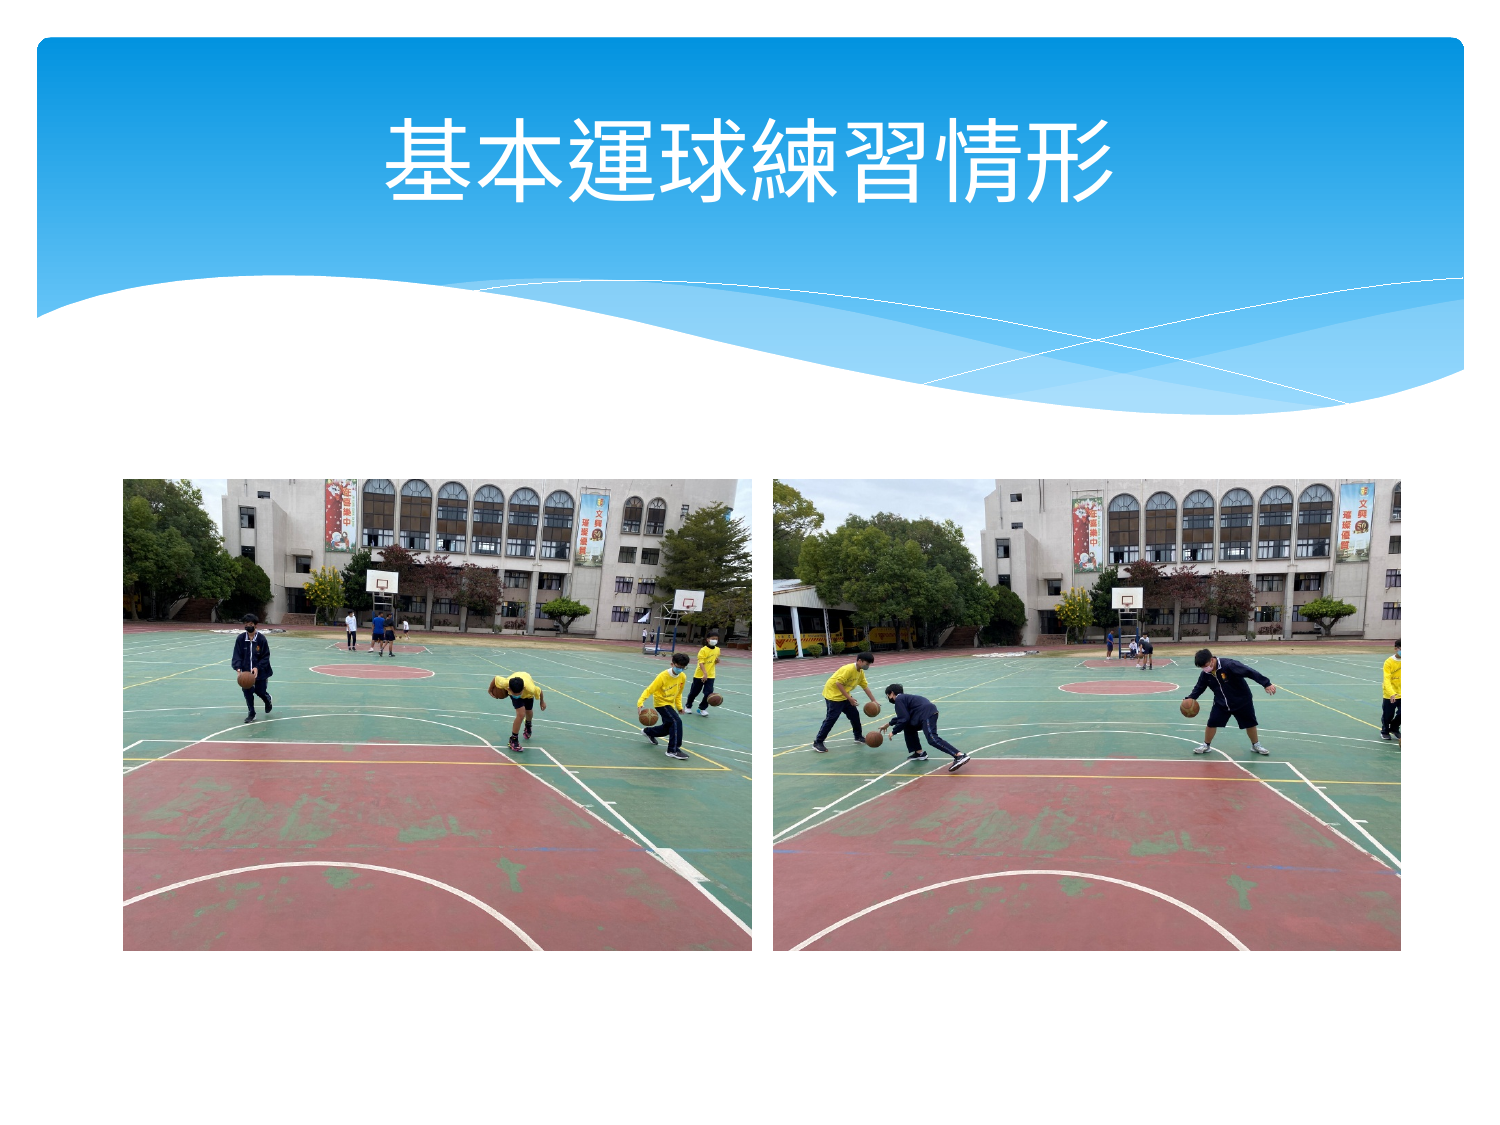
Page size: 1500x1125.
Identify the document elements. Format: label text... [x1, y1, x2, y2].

title 基本運球練習情形 [75, 55, 1425, 261]
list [773, 479, 1401, 951]
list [123, 479, 752, 951]
